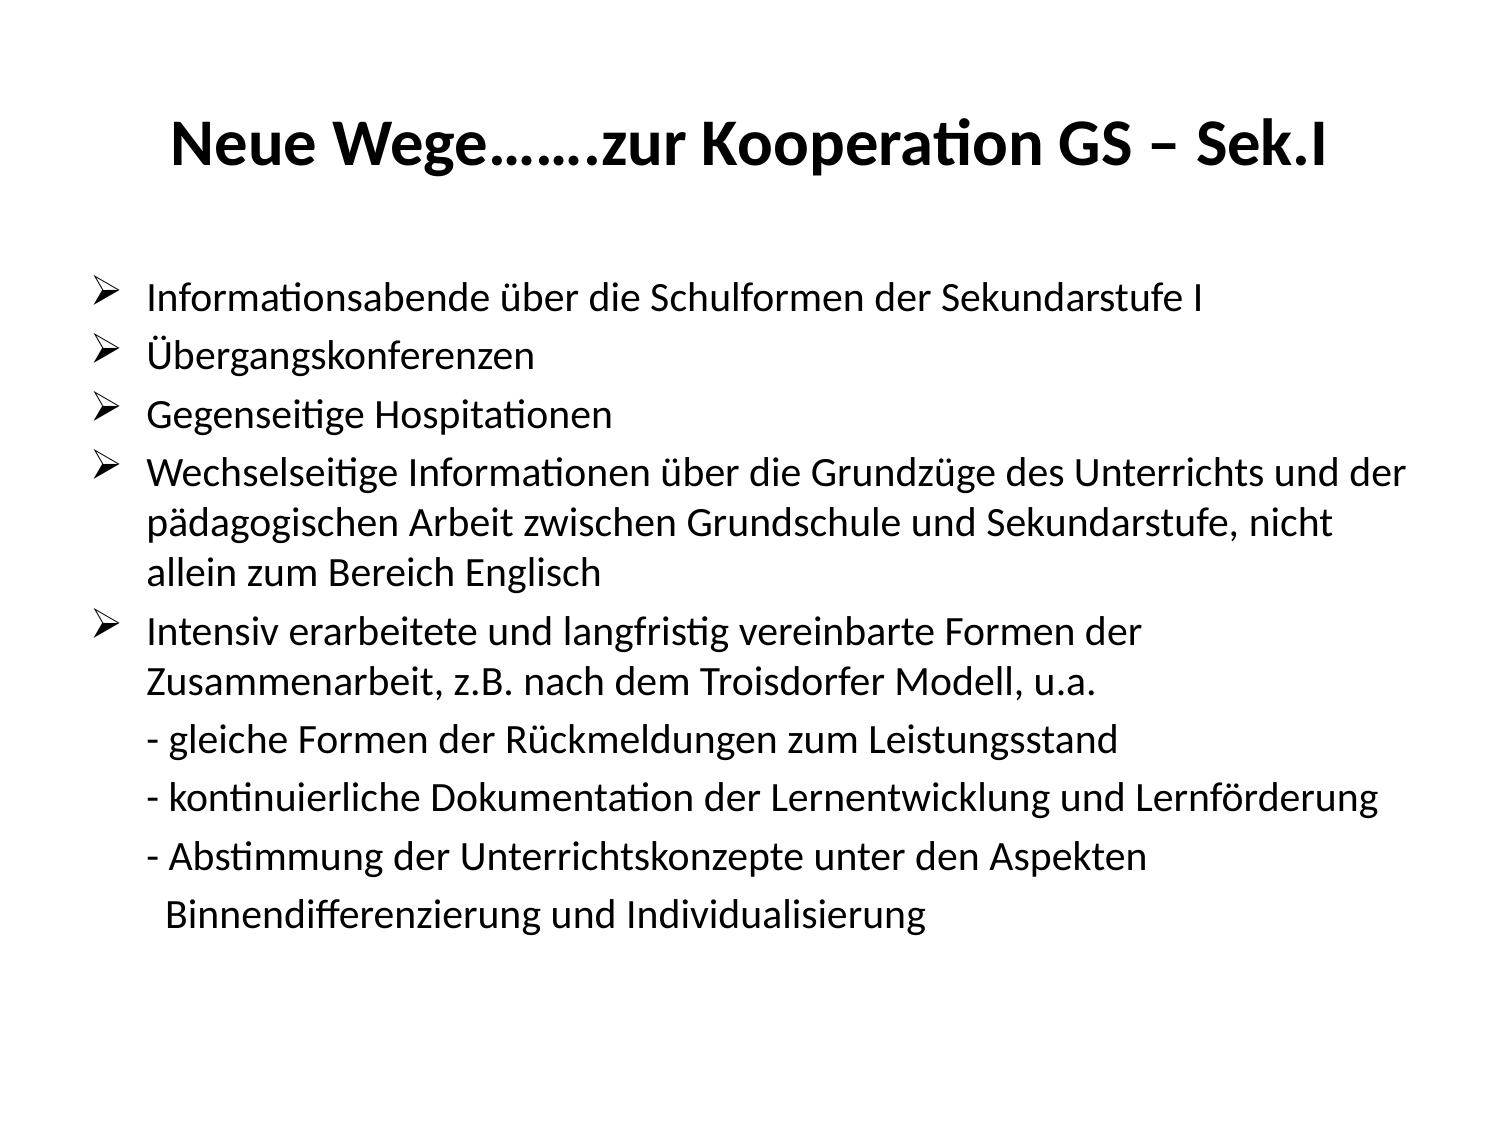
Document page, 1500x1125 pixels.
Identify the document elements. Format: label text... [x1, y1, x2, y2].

list Informationsabende über die Schulformen der Sekundarstufe I Übergangskonferenzen Gegenseitige Hospitationen Wechselseitige Informationen über die Grundzüge des Unterrichts und der pädagogischen Arbeit zwischen Grundschule und Sekundarstufe, nicht allein zum Bereich Englisch Intensiv erarbeitete und langfristig vereinbarte Formen der Zusammenarbeit, z.B. nach dem Troisdorfer Modell, u.a. - gleiche Formen der Rückmeldungen zum Leistungsstand - kontinuierliche Dokumentation der Lernentwicklung und Lernförderung - Abstimmung der Unterrichtskonzepte unter den Aspekten Binnendifferenzierung und Individualisierung [74, 262, 1426, 1006]
title Neue Wege…….zur Kooperation GS – Sek.I [74, 44, 1426, 233]
